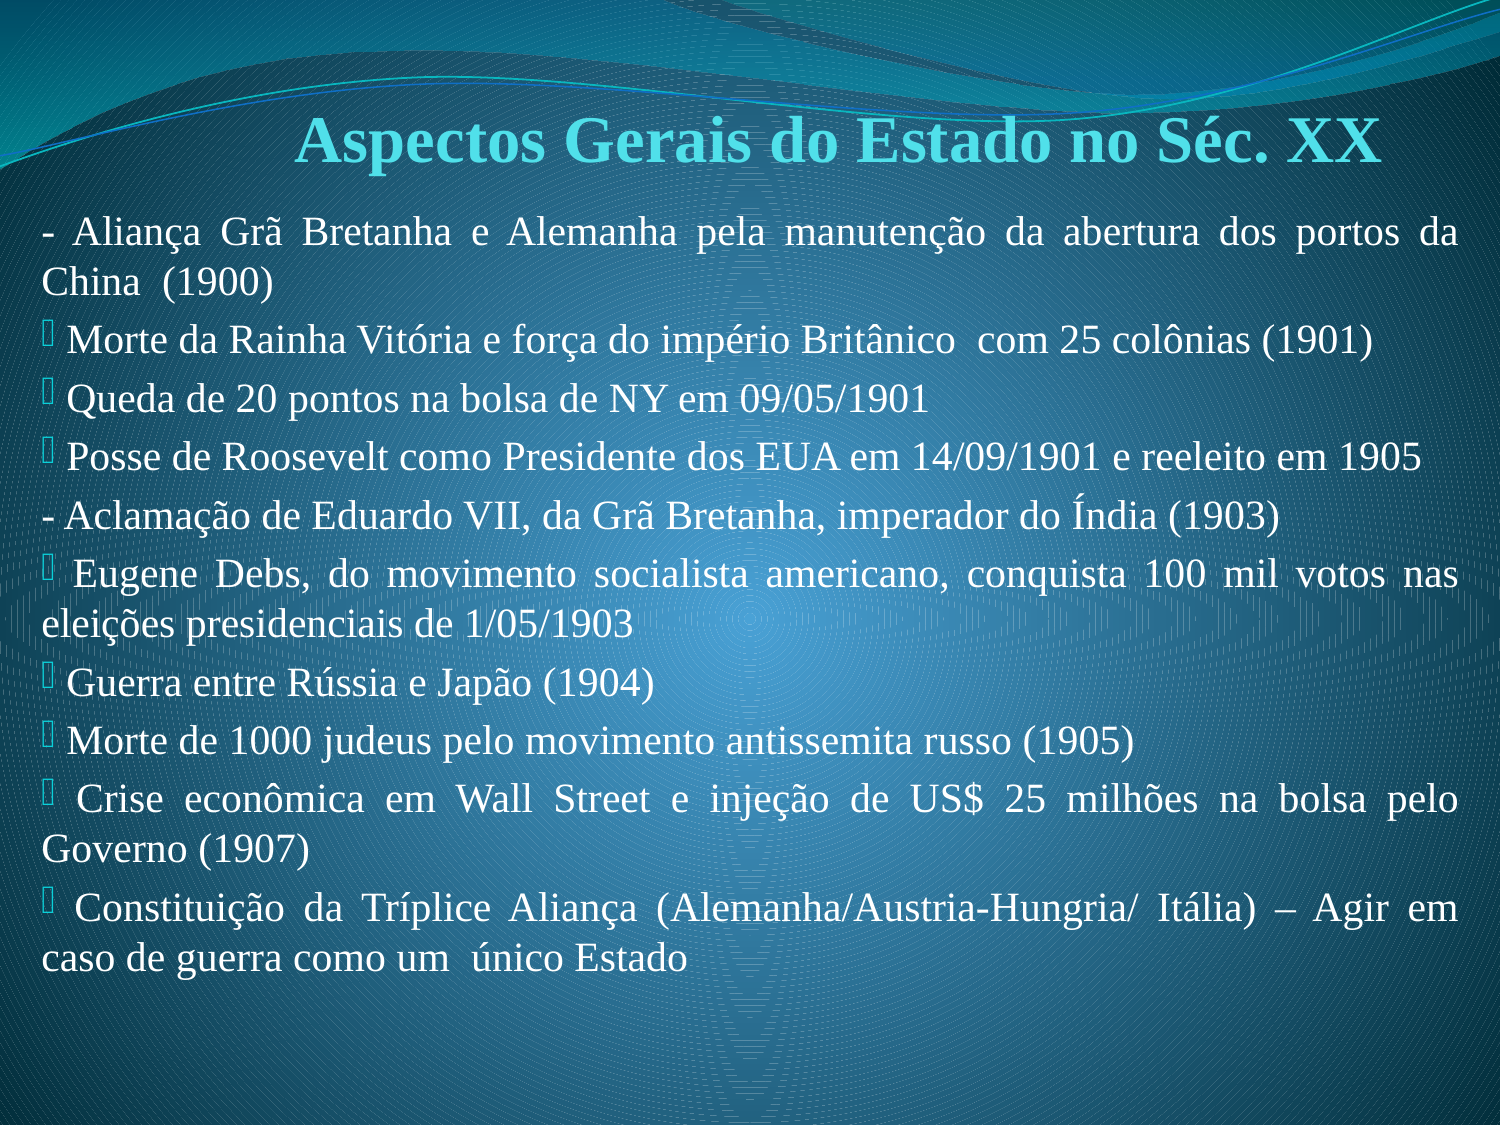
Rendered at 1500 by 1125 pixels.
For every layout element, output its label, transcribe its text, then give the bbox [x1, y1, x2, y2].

subtitle - Aliança Grã Bretanha e Alemanha pela manutenção da abertura dos portos da China (1900) Morte da Rainha Vitória e força do império Britânico com 25 colônias (1901) Queda de 20 pontos na bolsa de NY em 09/05/1901 Posse de Roosevelt como Presidente dos EUA em 14/09/1901 e reeleito em 1905 - Aclamação de Eduardo VII, da Grã Bretanha, imperador do Índia (1903) Eugene Debs, do movimento socialista americano, conquista 100 mil votos nas eleições presidenciais de 1/05/1903 Guerra entre Rússia e Japão (1904) Morte de 1000 judeus pelo movimento antissemita russo (1905) Crise econômica em Wall Street e injeção de US$ 25 milhões na bolsa pelo Governo (1907) Constituição da Tríplice Aliança (Alemanha/Austria-Hungria/ Itália) – Agir em caso de guerra como um único Estado [41, 196, 1471, 1083]
title Aspectos Gerais do Estado no Séc. XX [112, 58, 1388, 176]
